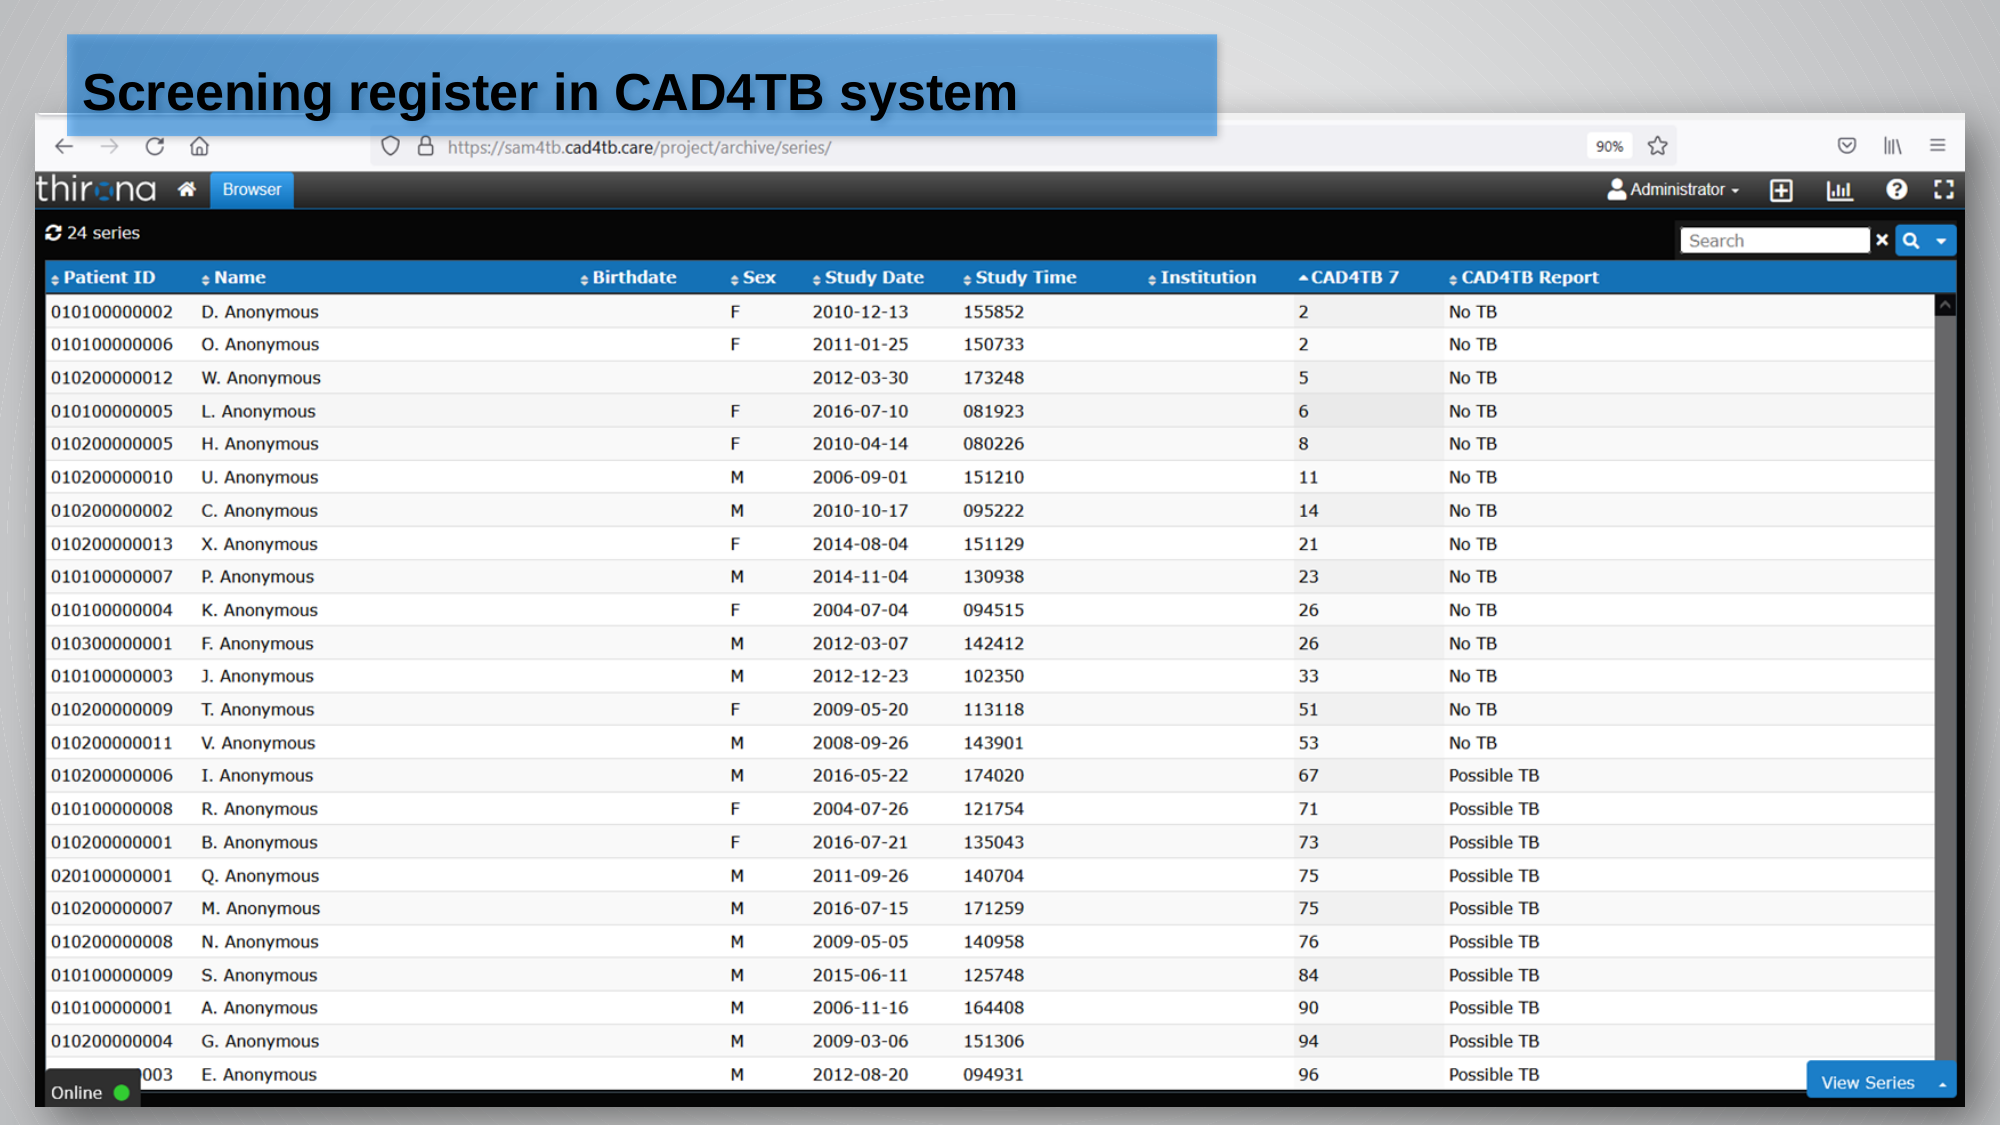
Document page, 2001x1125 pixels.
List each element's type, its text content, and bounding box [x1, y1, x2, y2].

picture [35, 113, 1965, 1108]
text_box Screening register in CAD4TB system [67, 34, 1218, 111]
